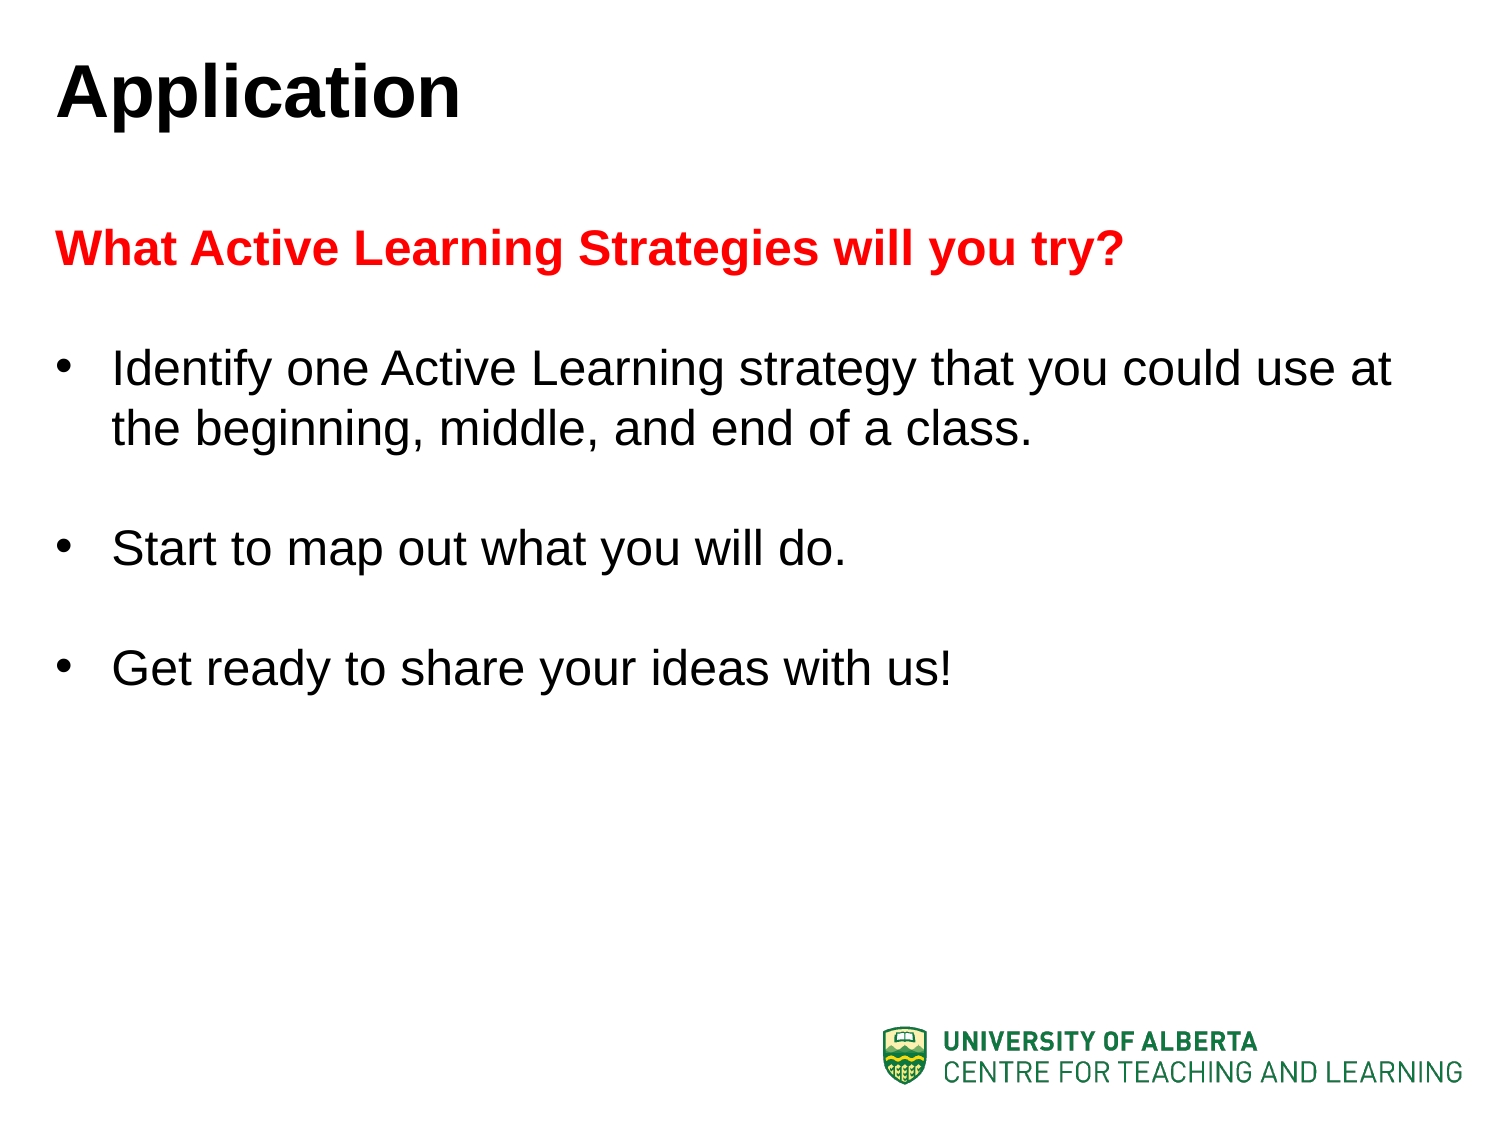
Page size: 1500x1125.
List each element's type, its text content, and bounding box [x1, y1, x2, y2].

list What Active Learning Strategies will you try? Identify one Active Learning strategy that you could use at the beginning, middle, and end of a class. Start to map out what you will do. Get ready to share your ideas with us! [40, 208, 1437, 1043]
title Application [40, 35, 1193, 208]
picture [839, 987, 1500, 1125]
